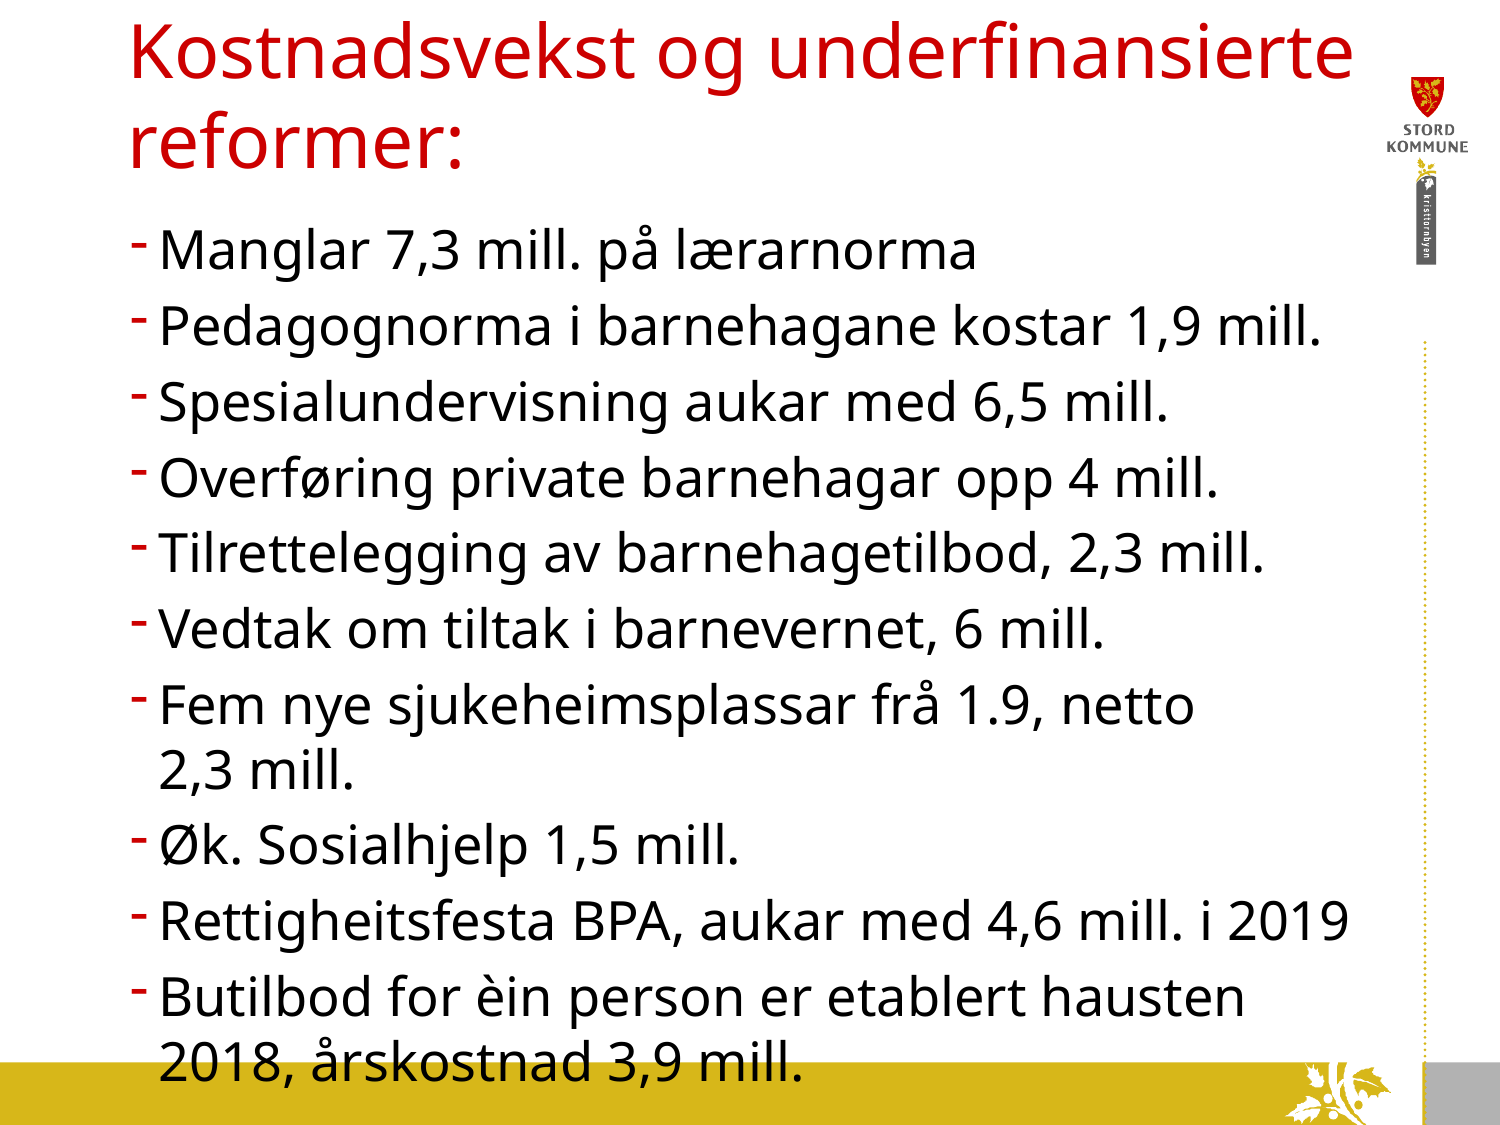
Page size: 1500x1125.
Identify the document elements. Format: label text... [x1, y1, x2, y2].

title Kostnadsvekst og underfinansierte reformer: [112, 0, 1389, 188]
list Manglar 7,3 mill. på lærarnorma Pedagognorma i barnehagane kostar 1,9 mill. Spesialundervisning aukar med 6,5 mill. Overføring private barnehagar opp 4 mill. Tilrettelegging av barnehagetilbod, 2,3 mill. Vedtak om tiltak i barnevernet, 6 mill. Fem nye sjukeheimsplassar frå 1.9, netto 2,3 mill. Øk. Sosialhjelp 1,5 mill. Rettigheitsfesta BPA, aukar med 4,6 mill. i 2019 Butilbod for èin person er etablert hausten 2018, årskostnad 3,9 mill. [114, 207, 1391, 884]
